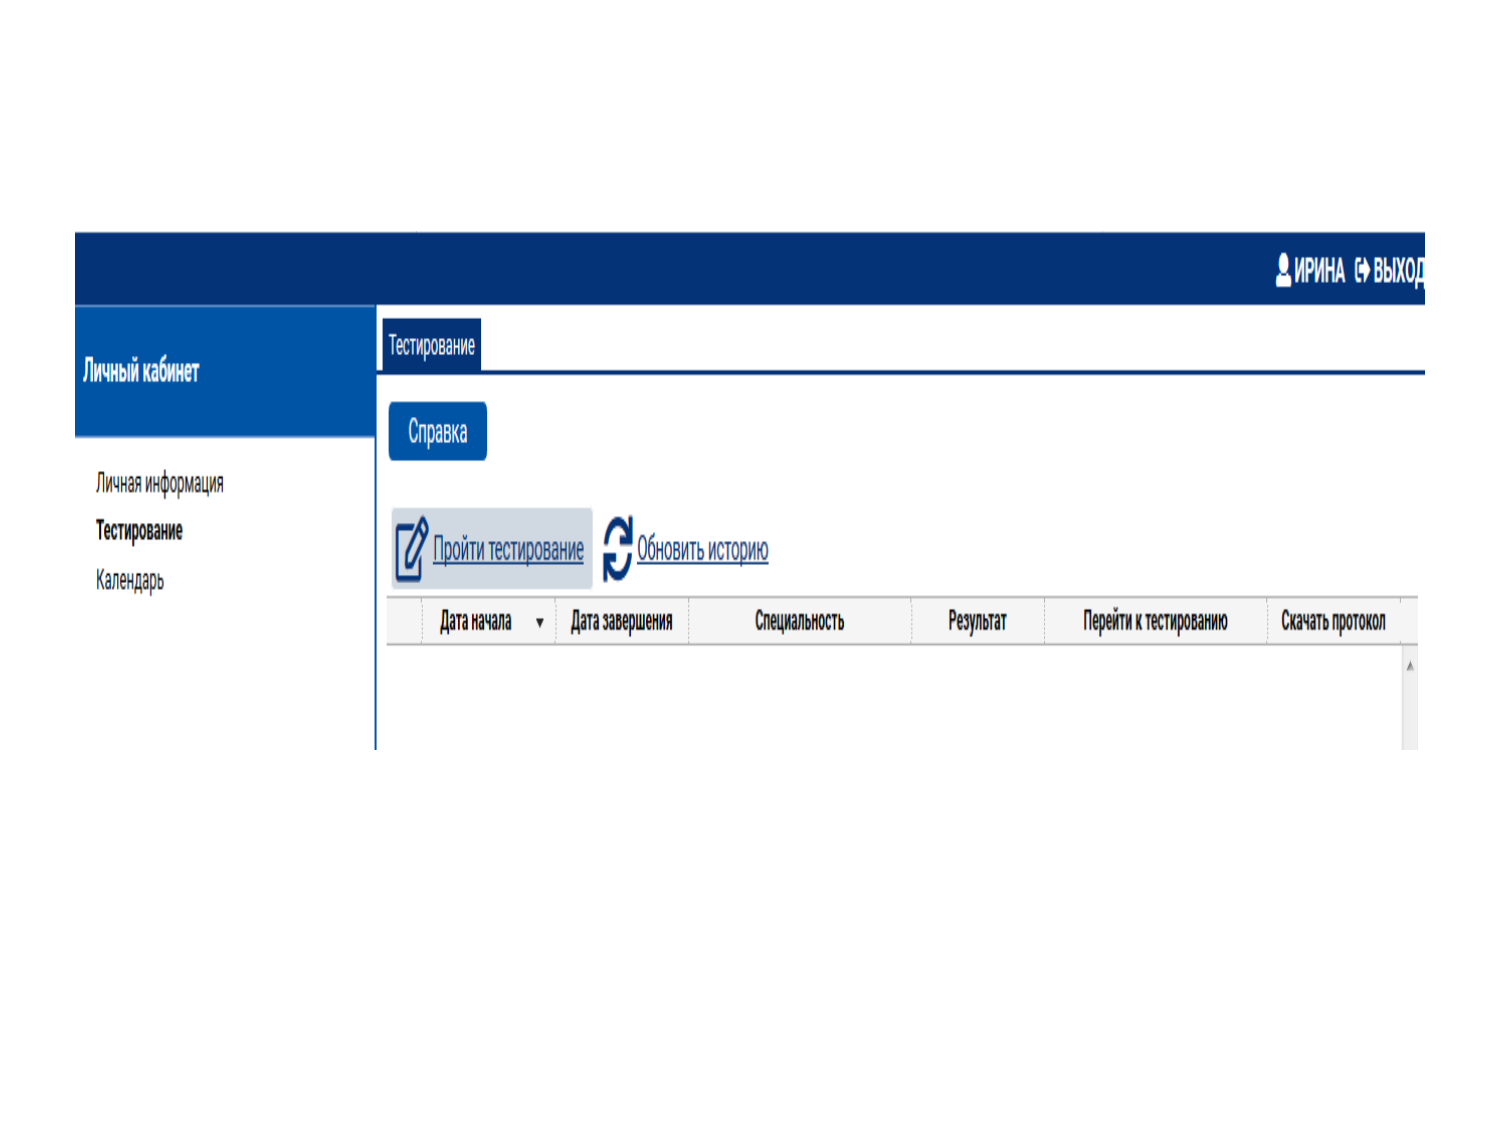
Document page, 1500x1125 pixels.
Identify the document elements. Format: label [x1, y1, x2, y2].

list [74, 231, 1426, 750]
